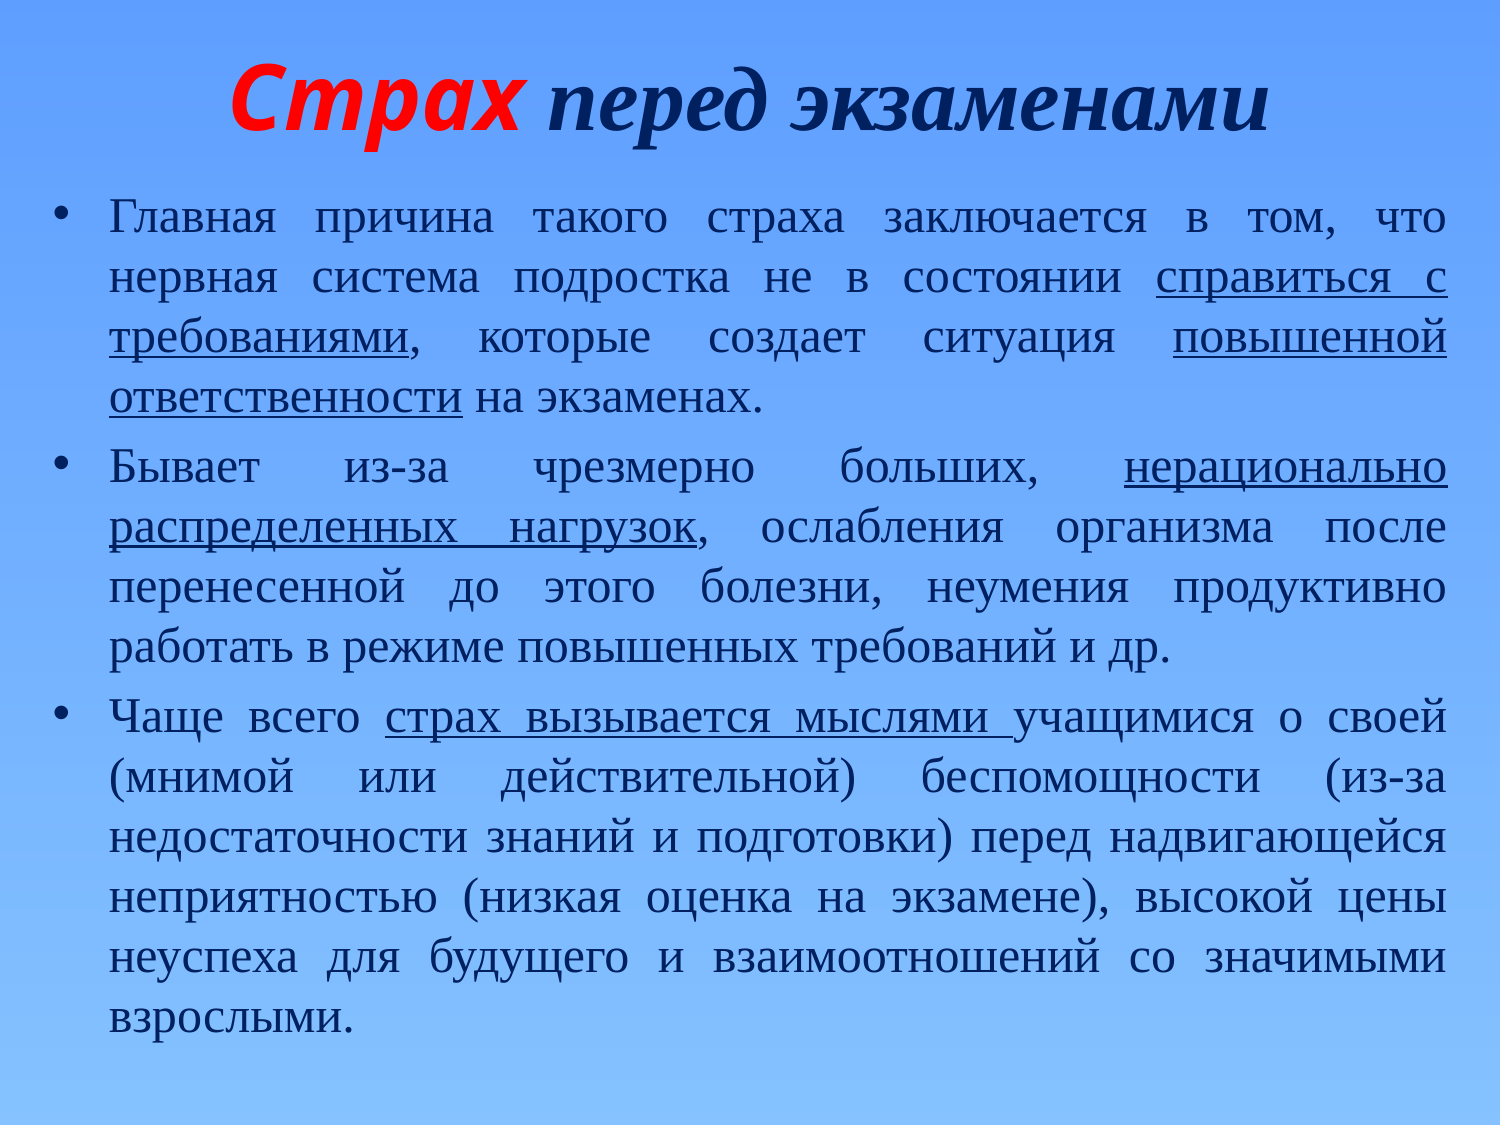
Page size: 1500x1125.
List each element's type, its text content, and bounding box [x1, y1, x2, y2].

title Страх перед экзаменами [75, 0, 1425, 174]
list Главная причина такого страха заключается в том, что нервная система подростка не в состоянии справиться с требованиями, которые создает ситуация повышенной ответственности на экзаменах. Бывает из-за чрезмерно больших, нерационально распределенных нагрузок, ослабления организма после перенесенной до этого болезни, неумения продуктивно работать в режиме повышенных требований и др. Чаще всего страх вызывается мыслями учащимися о своей (мнимой или действительной) беспомощности (из-за недостаточности знаний и подготовки) перед надвигающейся неприятностью (низкая оценка на экзамене), высокой цены неуспеха для будущего и взаимоотношений со значимыми взрослыми. [37, 174, 1463, 1088]
